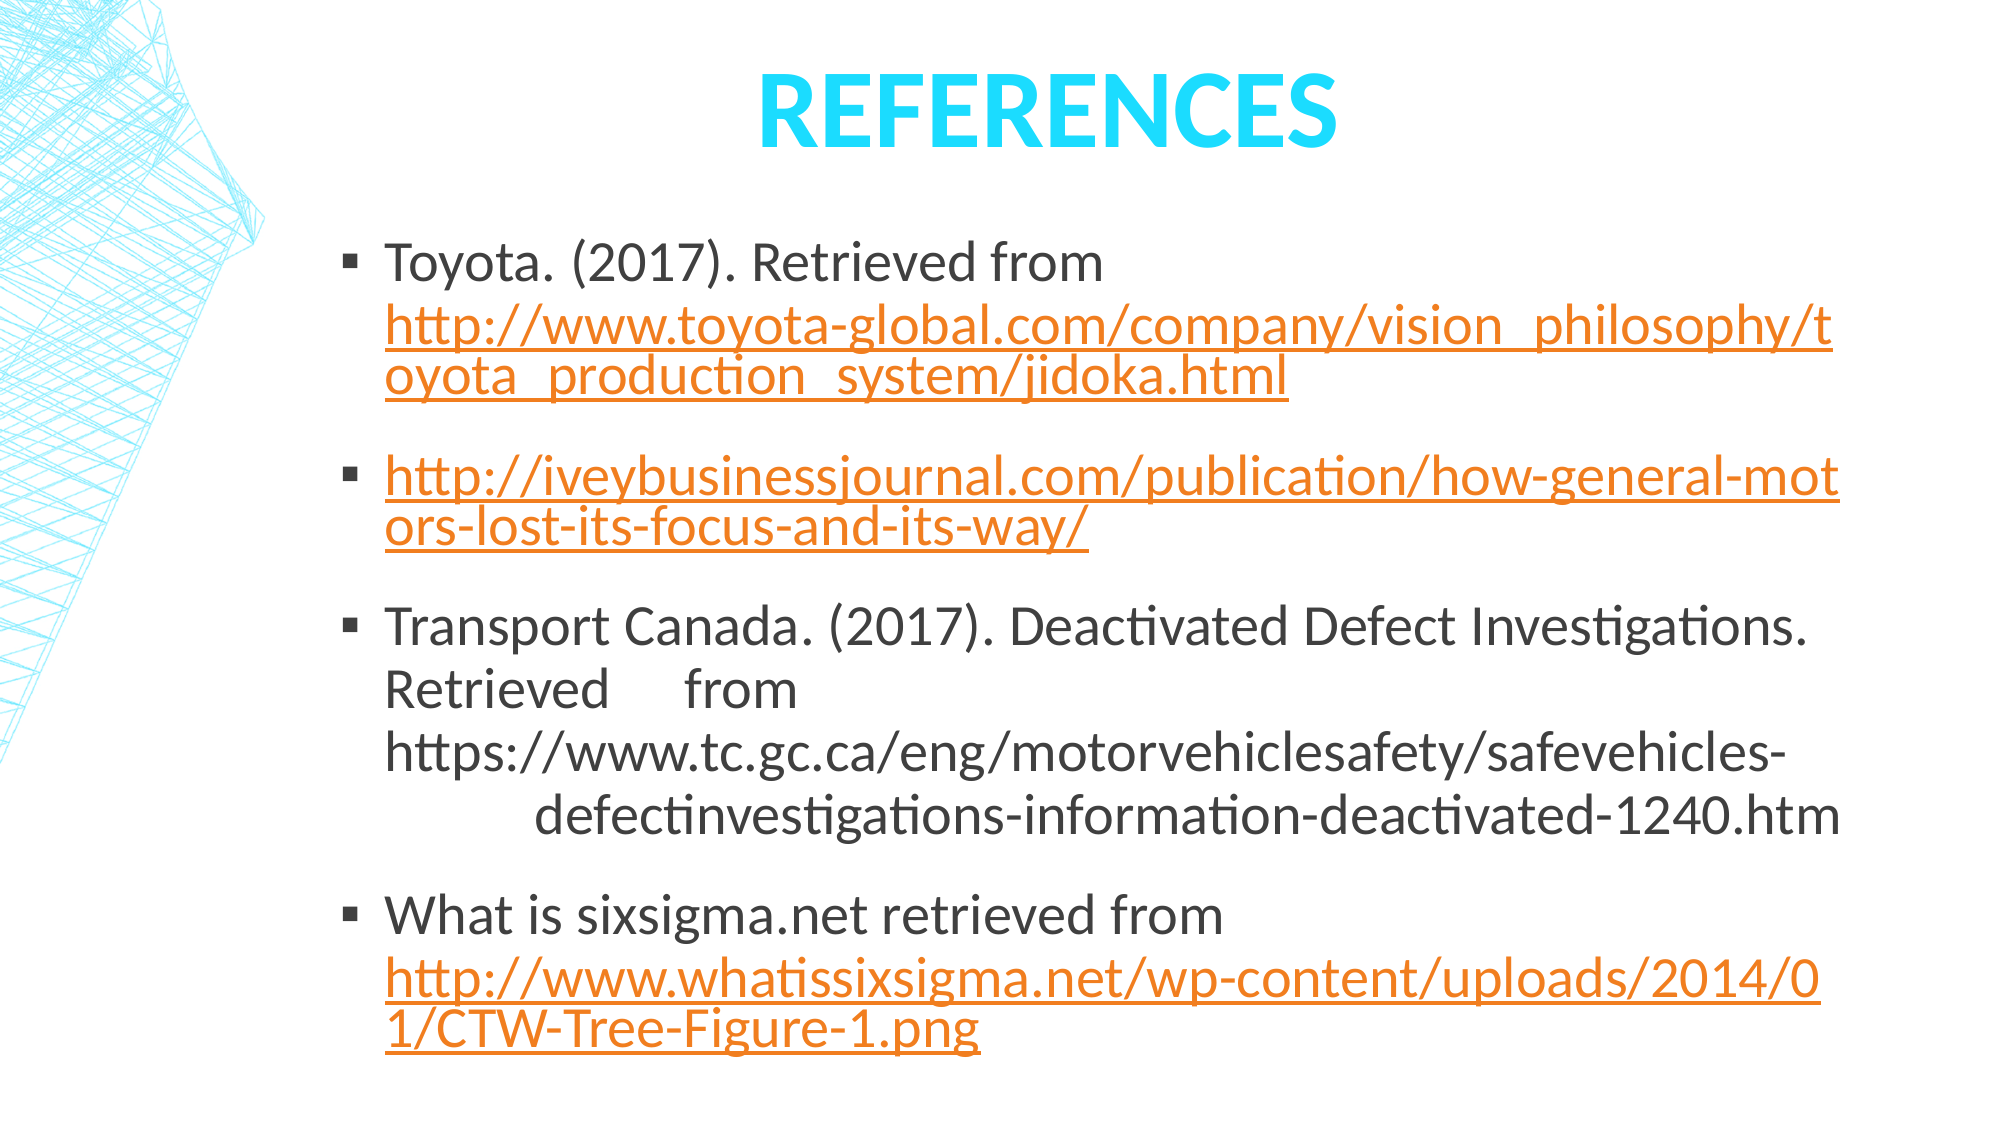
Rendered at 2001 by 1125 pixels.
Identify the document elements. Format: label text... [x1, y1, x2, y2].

picture [0, 0, 2001, 1125]
title References [290, 0, 1828, 178]
list Toyota. (2017). Retrieved from http://www.toyota-global.com/company/vision_philosophy/toyota_production_system/jidoka.html http://iveybusinessjournal.com/publication/how-general-motors-lost-its-focus-and-its-way/ Transport Canada. (2017). Deactivated Defect Investigations. Retrieved from https://www.tc.gc.ca/eng/motorvehiclesafety/safevehicles- defectinvestigations-information-deactivated-1240.htm What is sixsigma.net retrieved from http://www.whatissixsigma.net/wp-content/uploads/2014/01/CTW-Tree-Figure-1.png [324, 223, 1863, 1125]
